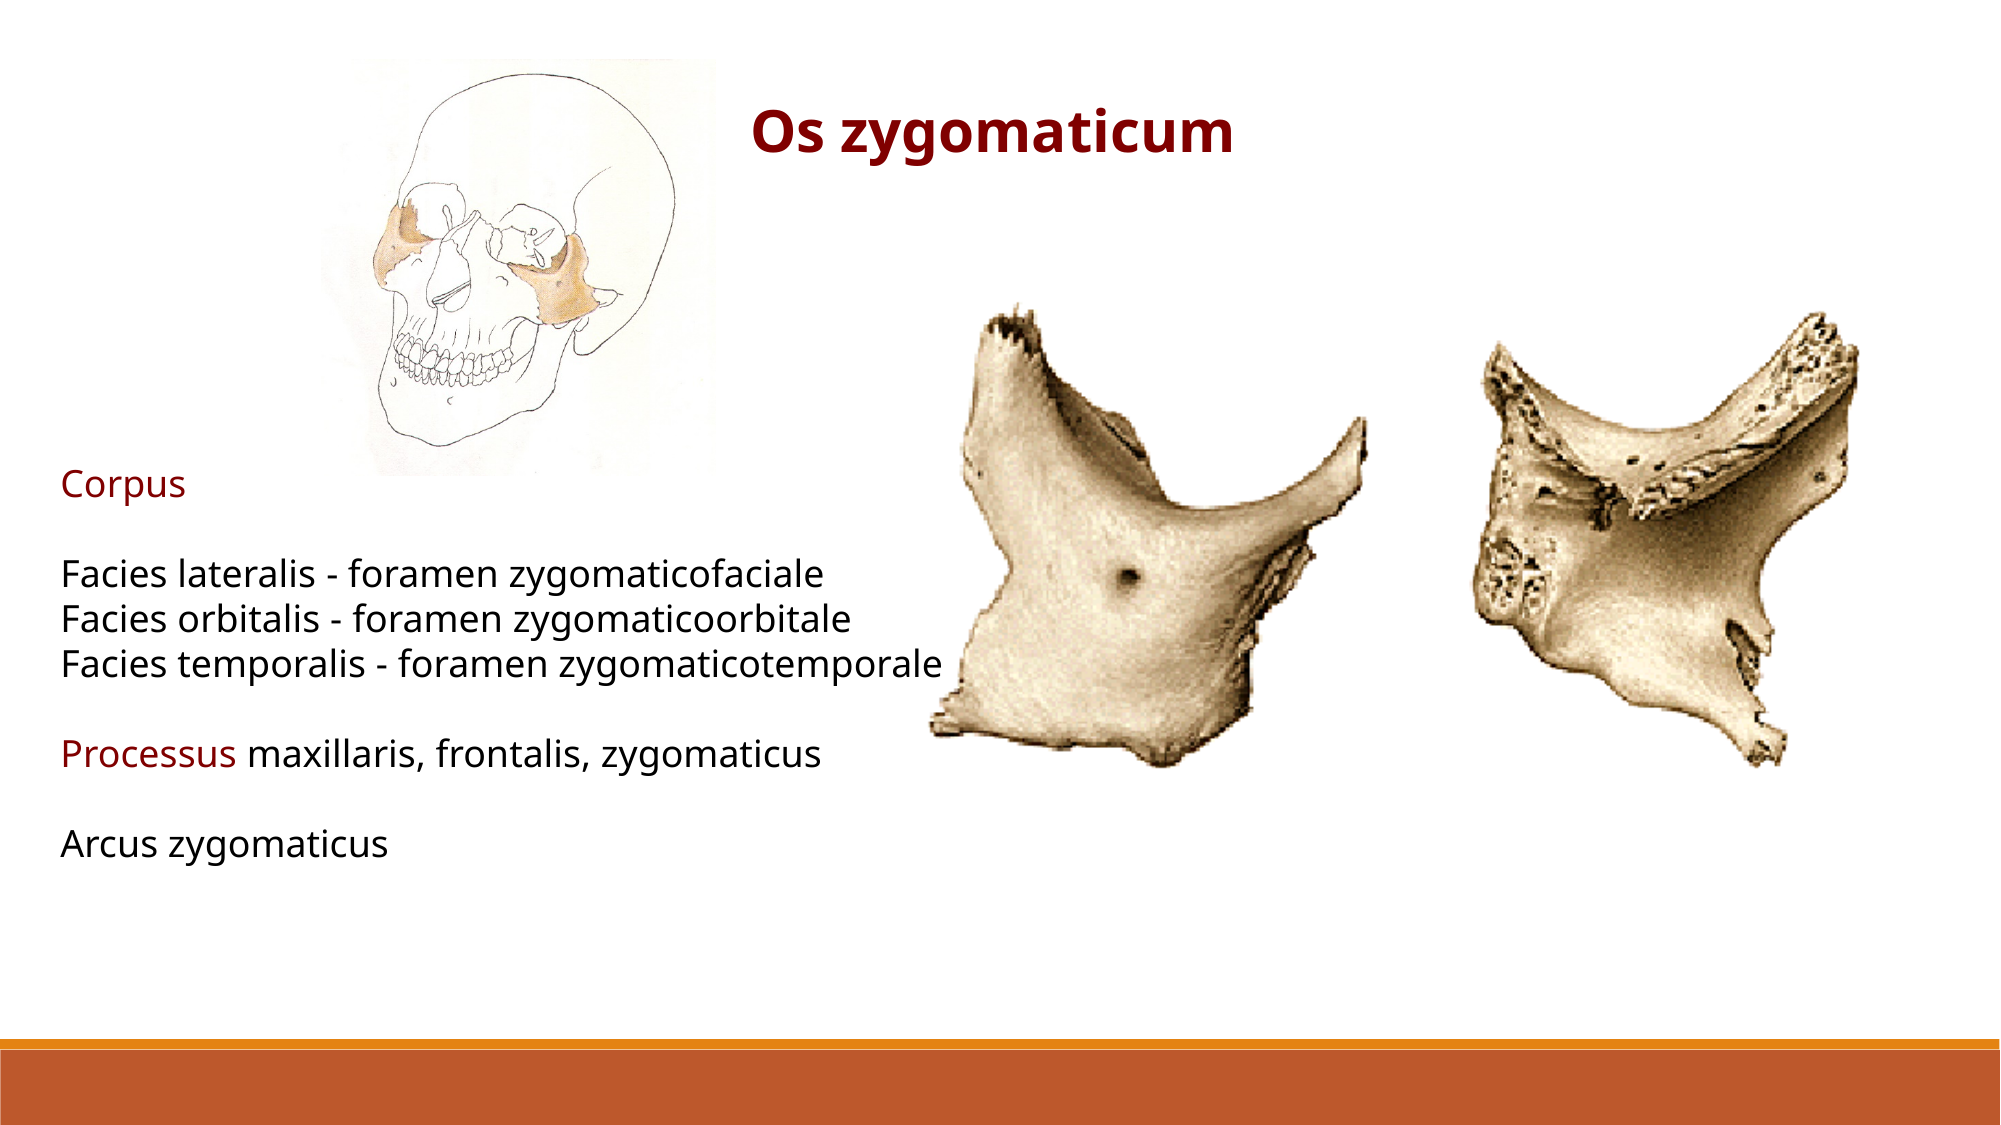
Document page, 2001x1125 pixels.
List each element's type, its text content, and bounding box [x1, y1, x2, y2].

picture [924, 298, 1372, 772]
picture [1467, 308, 1863, 772]
text_box Corpus Facies lateralis - foramen zygomaticofaciale Facies orbitalis - foramen zygomaticoorbitale Facies temporalis - foramen zygomaticotemporale Processus maxillaris, frontalis, zygomaticus Arcus zygomaticus [45, 452, 959, 873]
text_box Os zygomaticum [735, 86, 1251, 172]
picture [321, 59, 717, 477]
